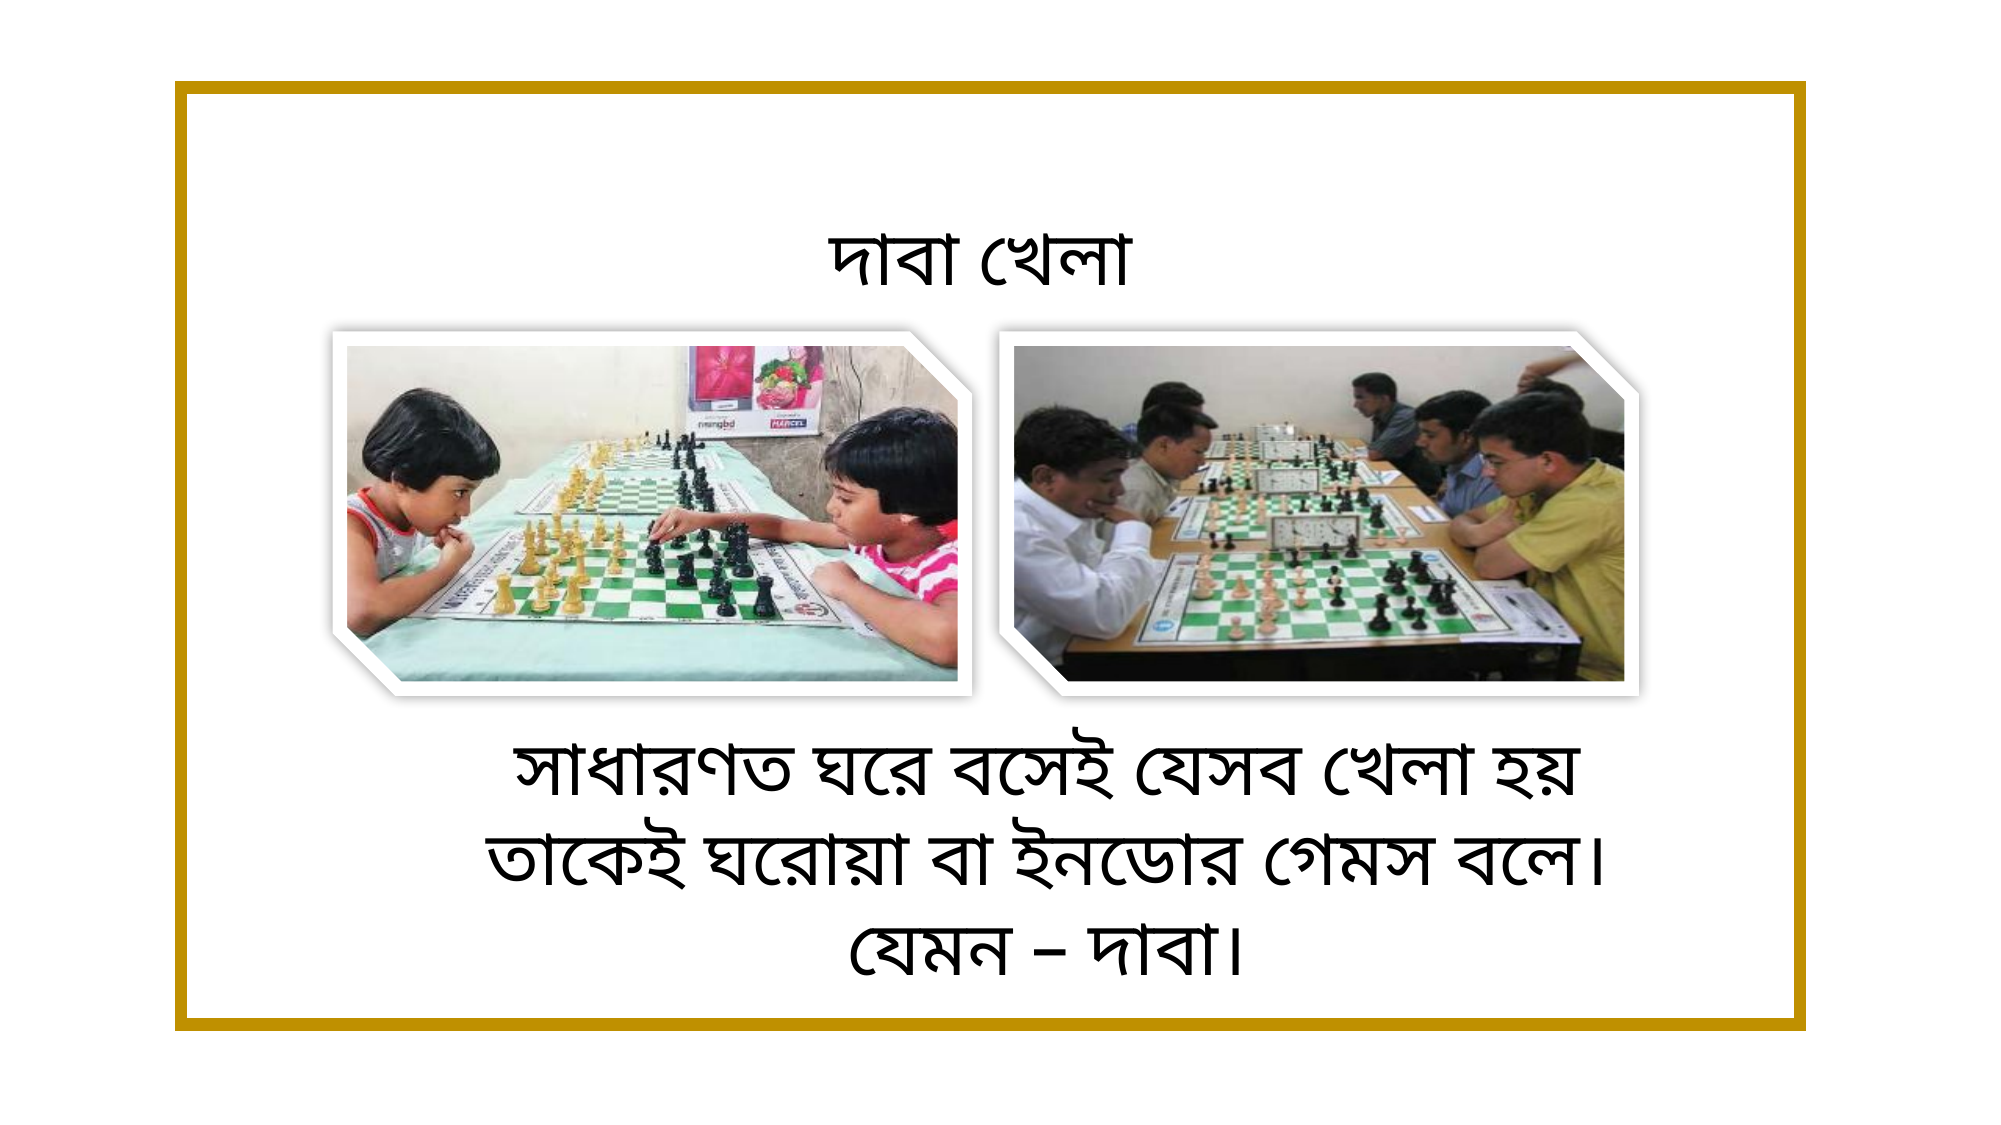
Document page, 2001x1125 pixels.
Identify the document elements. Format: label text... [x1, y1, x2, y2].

text_box দাবা খেলা [542, 202, 1439, 308]
text_box সাধারণত ঘরে বসেই যেসব খেলা হয় তাকেই ঘরোয়া বা ইনডোর গেমস বলে। যেমন – দাবা। [423, 712, 1673, 998]
text_box [180, 87, 1801, 1026]
picture [1006, 338, 1632, 689]
picture [339, 338, 965, 689]
